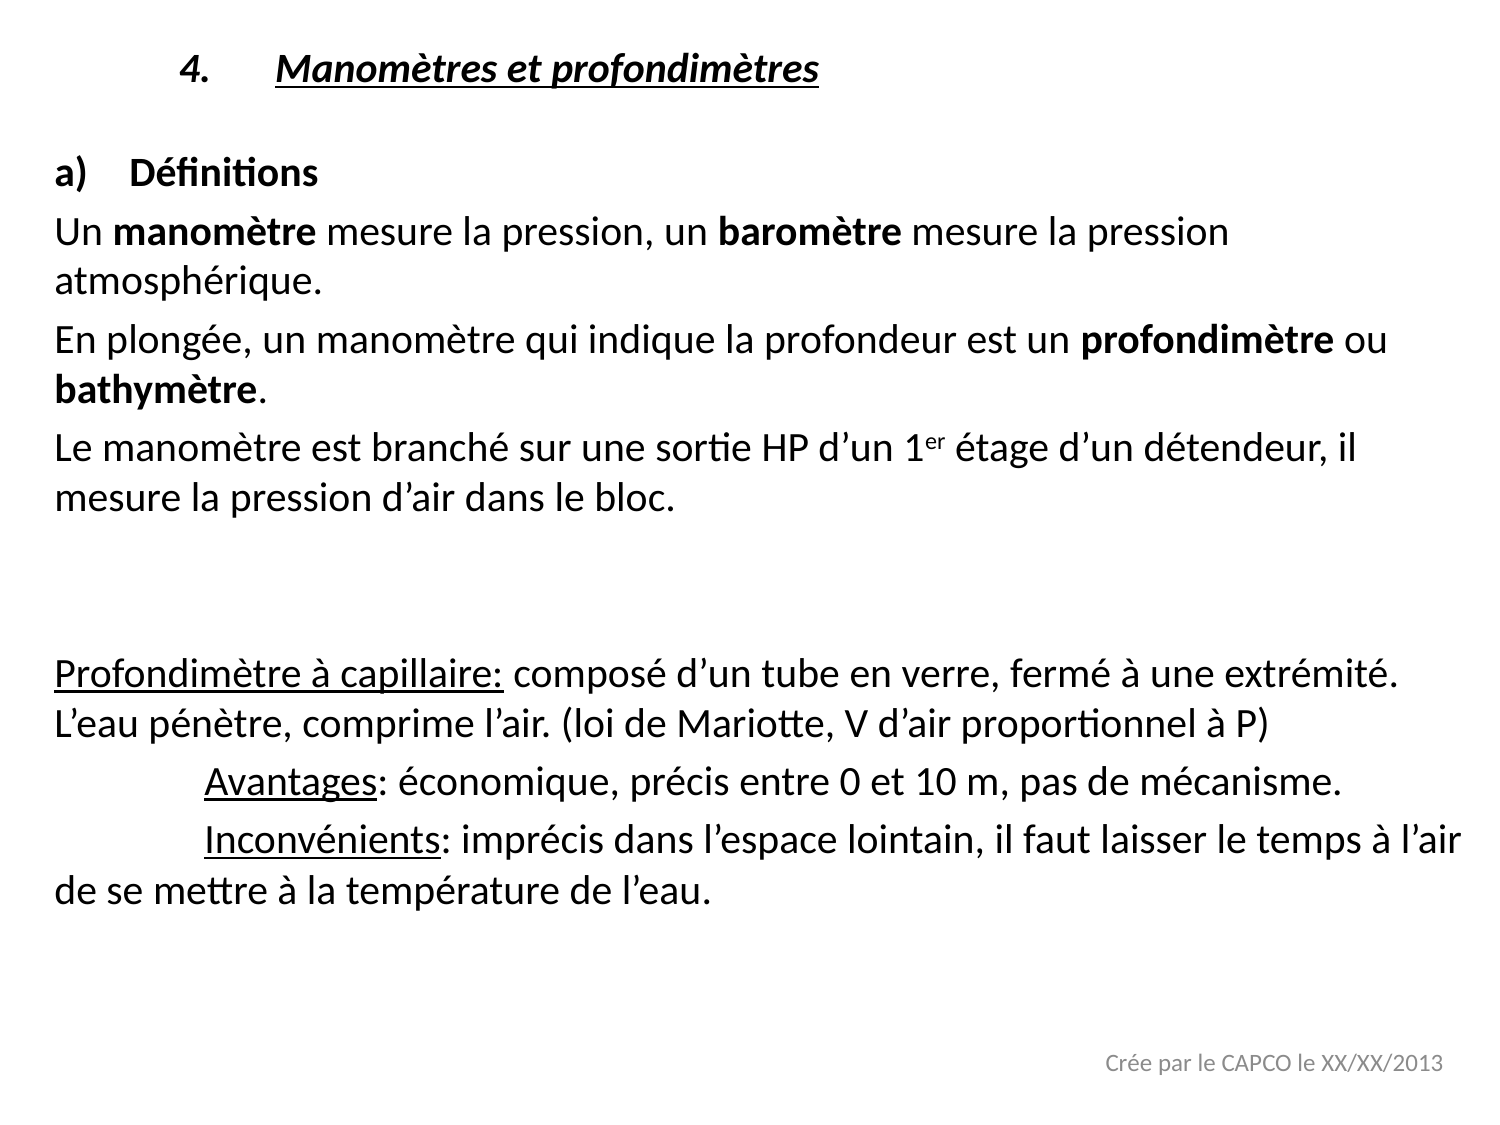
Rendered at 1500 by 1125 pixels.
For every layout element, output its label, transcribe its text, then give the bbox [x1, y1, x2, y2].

text_box Définitions Un manomètre mesure la pression, un baromètre mesure la pression atmosphérique. En plongée, un manomètre qui indique la profondeur est un profondimètre ou bathymètre. Le manomètre est branché sur une sortie HP d’un 1er étage d’un détendeur, il mesure la pression d’air dans le bloc. Profondimètre à capillaire: composé d’un tube en verre, fermé à une extrémité. L’eau pénètre, comprime l’air. (loi de Mariotte, V d’air proportionnel à P) Avantages: économique, précis entre 0 et 10 m, pas de mécanisme. Inconvénients: imprécis dans l’espace lointain, il faut laisser le temps à l’air de se mettre à la température de l’eau. [39, 137, 1479, 941]
text_box Manomètres et profondimètres [164, 30, 1235, 102]
footer Crée par le CAPCO le XX/XX/2013 [984, 1031, 1460, 1092]
